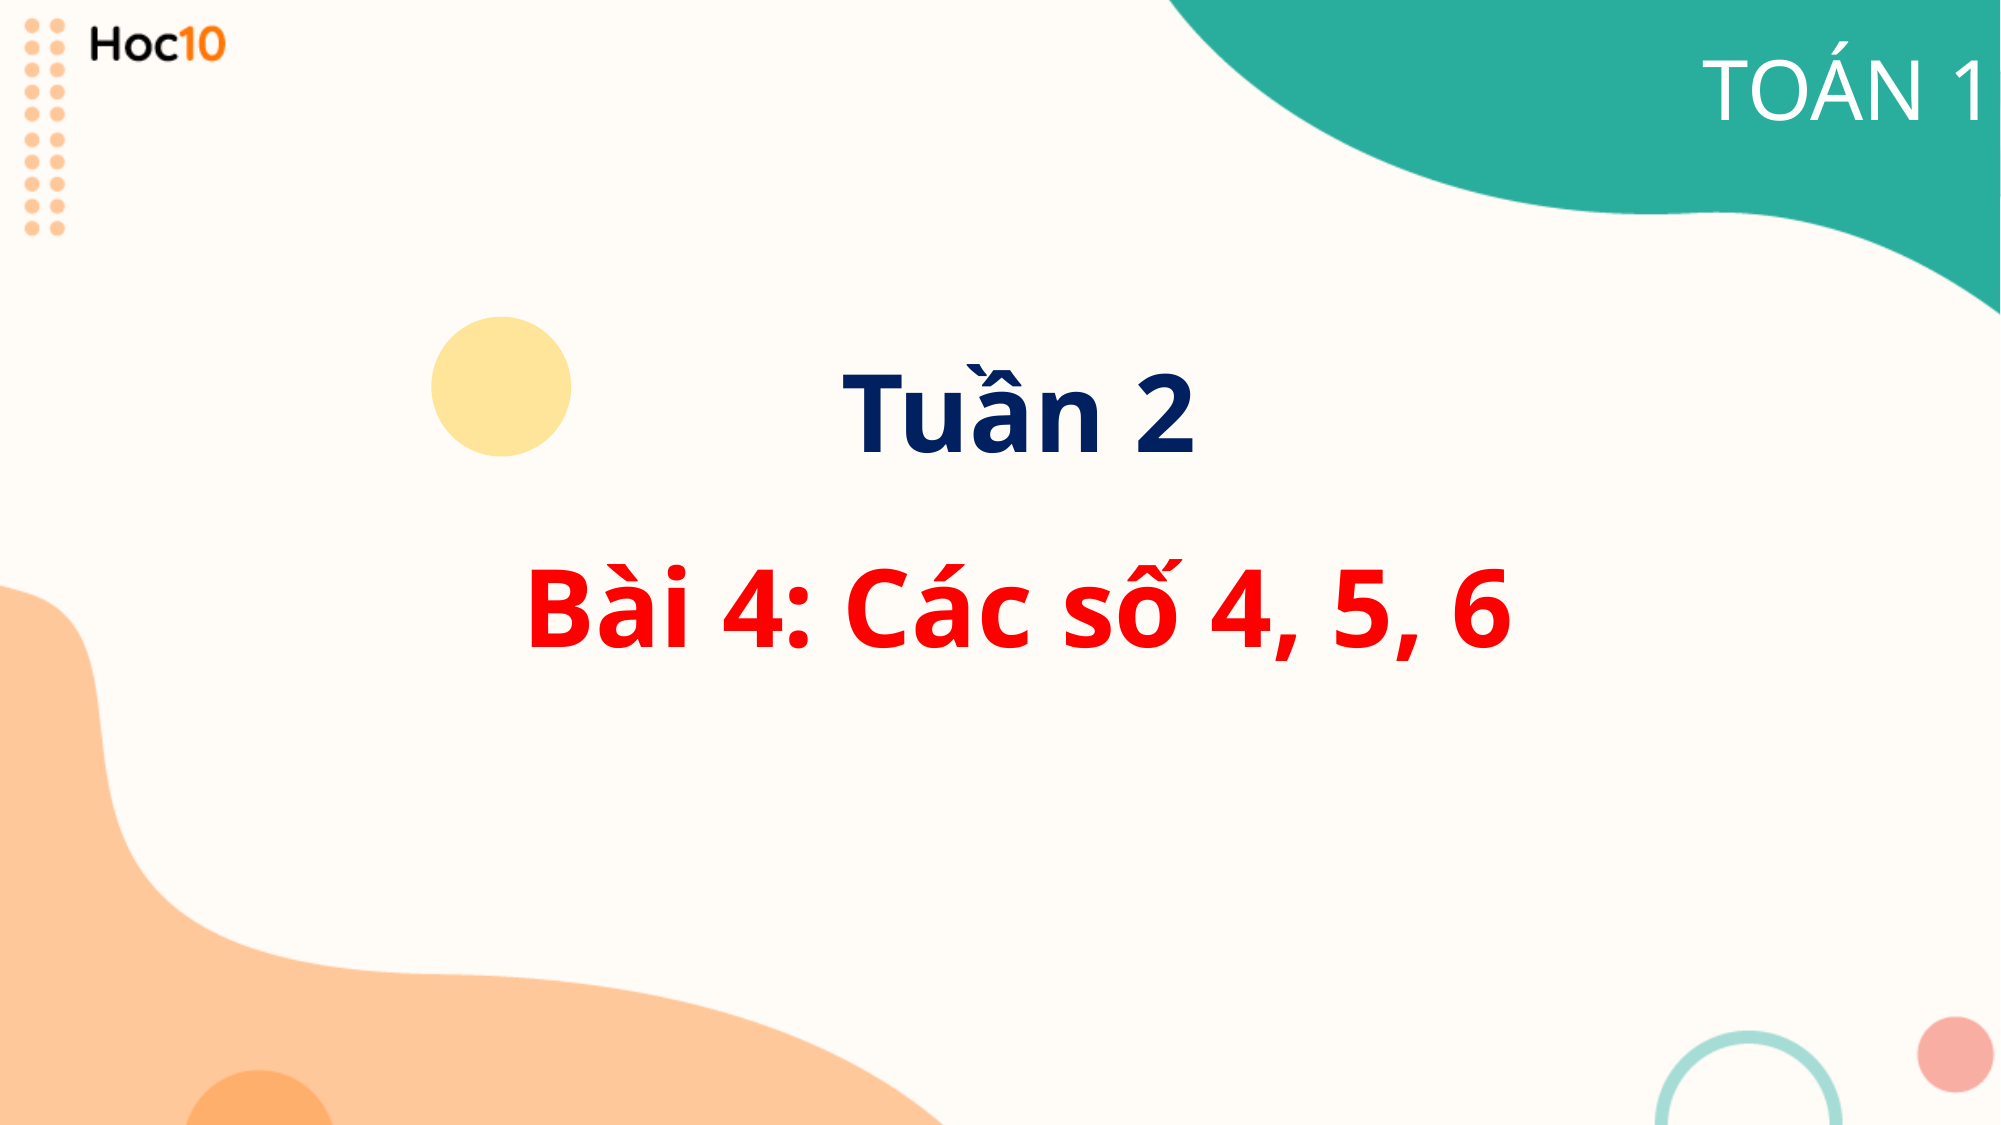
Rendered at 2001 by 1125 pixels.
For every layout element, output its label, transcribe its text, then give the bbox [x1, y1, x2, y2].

text_box TOÁN 1 [1687, 29, 2000, 145]
picture [0, 0, 2001, 1125]
text_box Tuần 2 Bài 4: Các số 4, 5, 6 [507, 271, 1530, 677]
